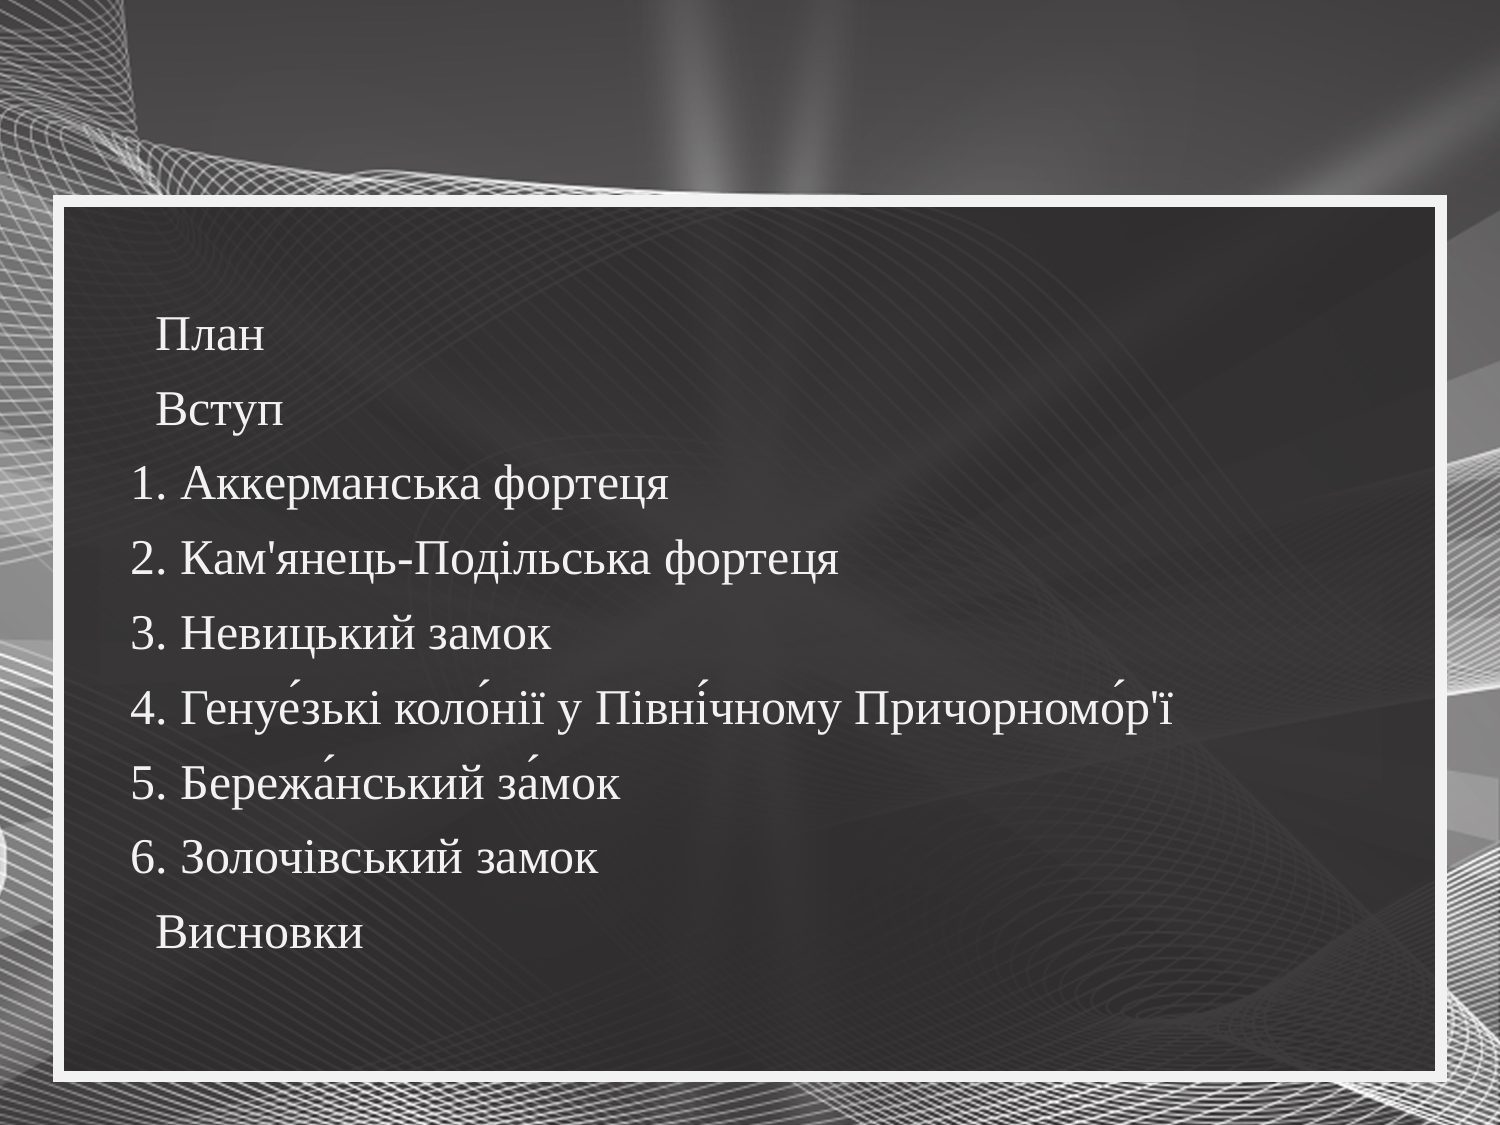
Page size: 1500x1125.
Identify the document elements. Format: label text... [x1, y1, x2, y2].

picture [0, 0, 1500, 1125]
list План Вступ 1. Аккерманська фортеця 2. Кам'янець-Подільська фортеця 3. Невицький замок 4. Генуе́зькі коло́нії у Півні́чному Причорномо́р'ї 5. Бережа́нський за́мок 6. Золочівський замок Висновки [103, 299, 1397, 1014]
